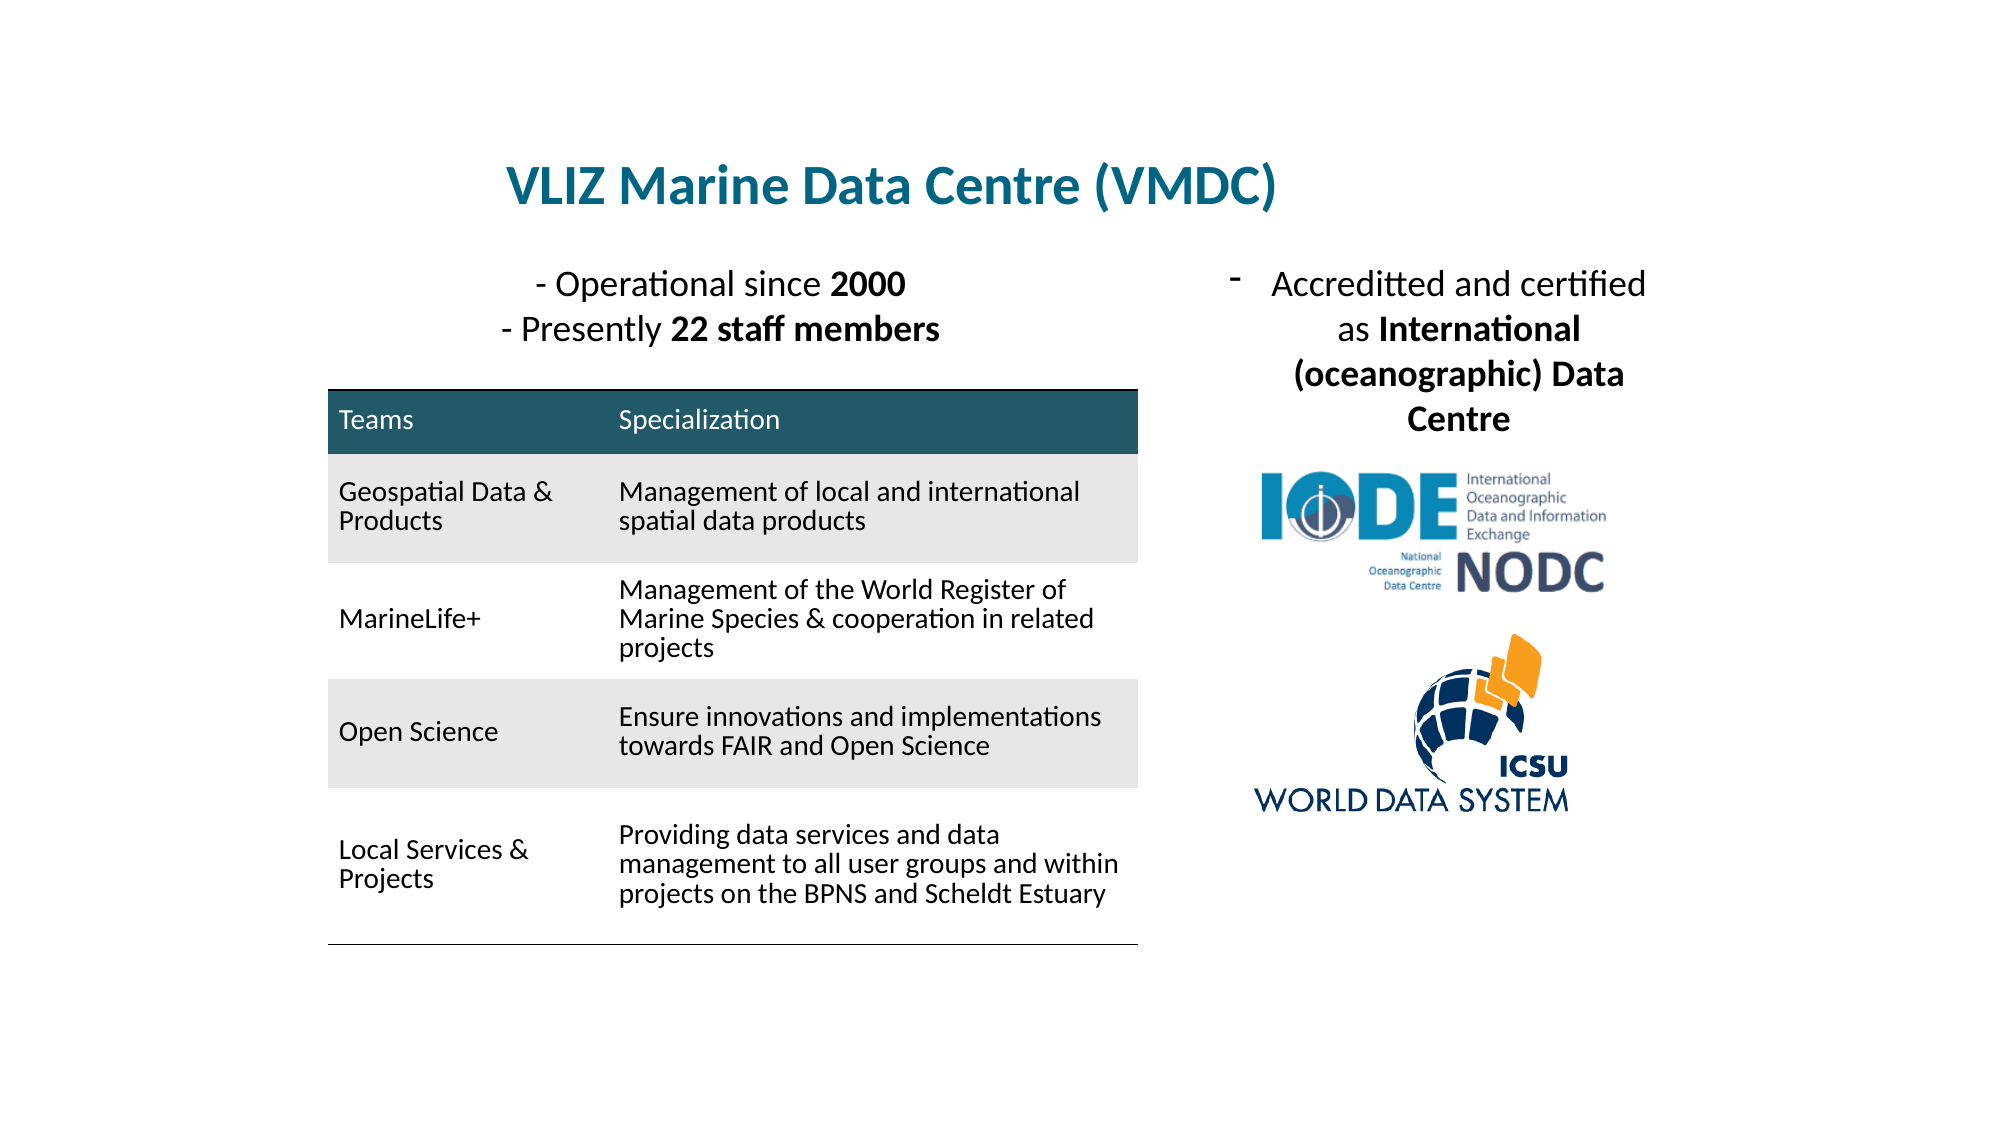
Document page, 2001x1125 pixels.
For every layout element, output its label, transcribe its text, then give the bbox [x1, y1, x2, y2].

table_header Teams [328, 391, 608, 454]
table_cell Providing data services and data management to all user groups and within projects on the BPNS and Scheldt Estuary [608, 788, 1138, 944]
title VLIZ Marine Data Centre (VMDC) [491, 111, 1334, 252]
table_cell Open Science [328, 679, 608, 788]
picture [1253, 634, 1568, 812]
table_cell Management of local and international spatial data products [608, 454, 1138, 563]
table_cell MarineLife+ [328, 563, 608, 679]
picture [1253, 462, 1623, 608]
table_cell Management of the World Register of Marine Species & cooperation in related projects [608, 563, 1138, 679]
text_box Accreditted and certified as International (oceanographic) Data Centre [1200, 251, 1676, 492]
table_header Specialization [608, 391, 1138, 454]
table_cell Local Services & Projects [328, 788, 608, 944]
table_cell Geospatial Data & Products [328, 454, 608, 563]
table_cell Ensure innovations and implementations towards FAIR and Open Science [608, 679, 1138, 788]
text_box - Operational since 2000 - Presently 22 staff members [482, 251, 959, 389]
